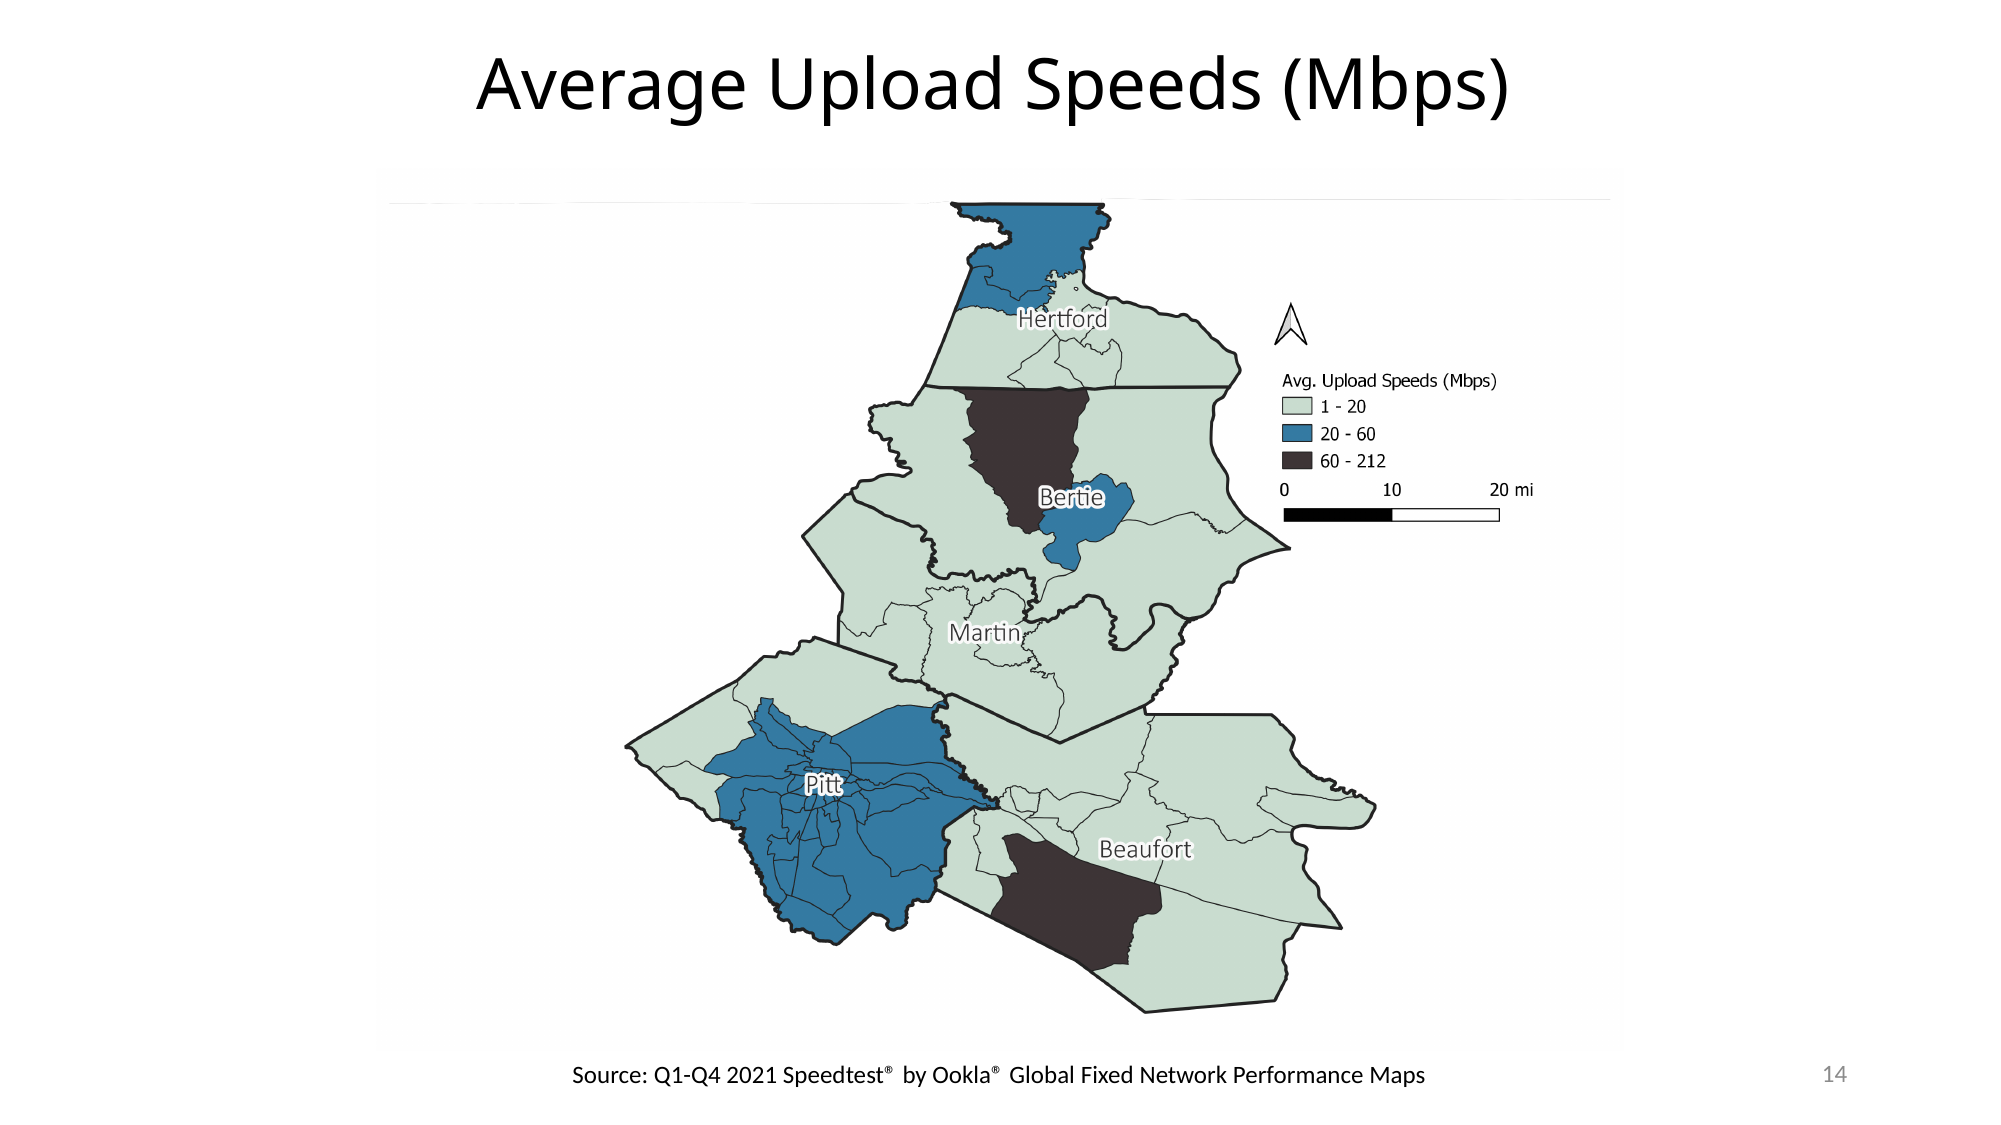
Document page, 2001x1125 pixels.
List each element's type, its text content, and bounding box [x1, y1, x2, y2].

text_box Source: Q1-Q4 2021 Speedtest® by Ookla® Global Fixed Network Performance Maps [557, 1051, 1443, 1096]
slide_number 14 [1412, 1042, 1863, 1103]
picture [376, 168, 1624, 1051]
title Average Upload Speeds (Mbps) [24, 5, 1963, 169]
